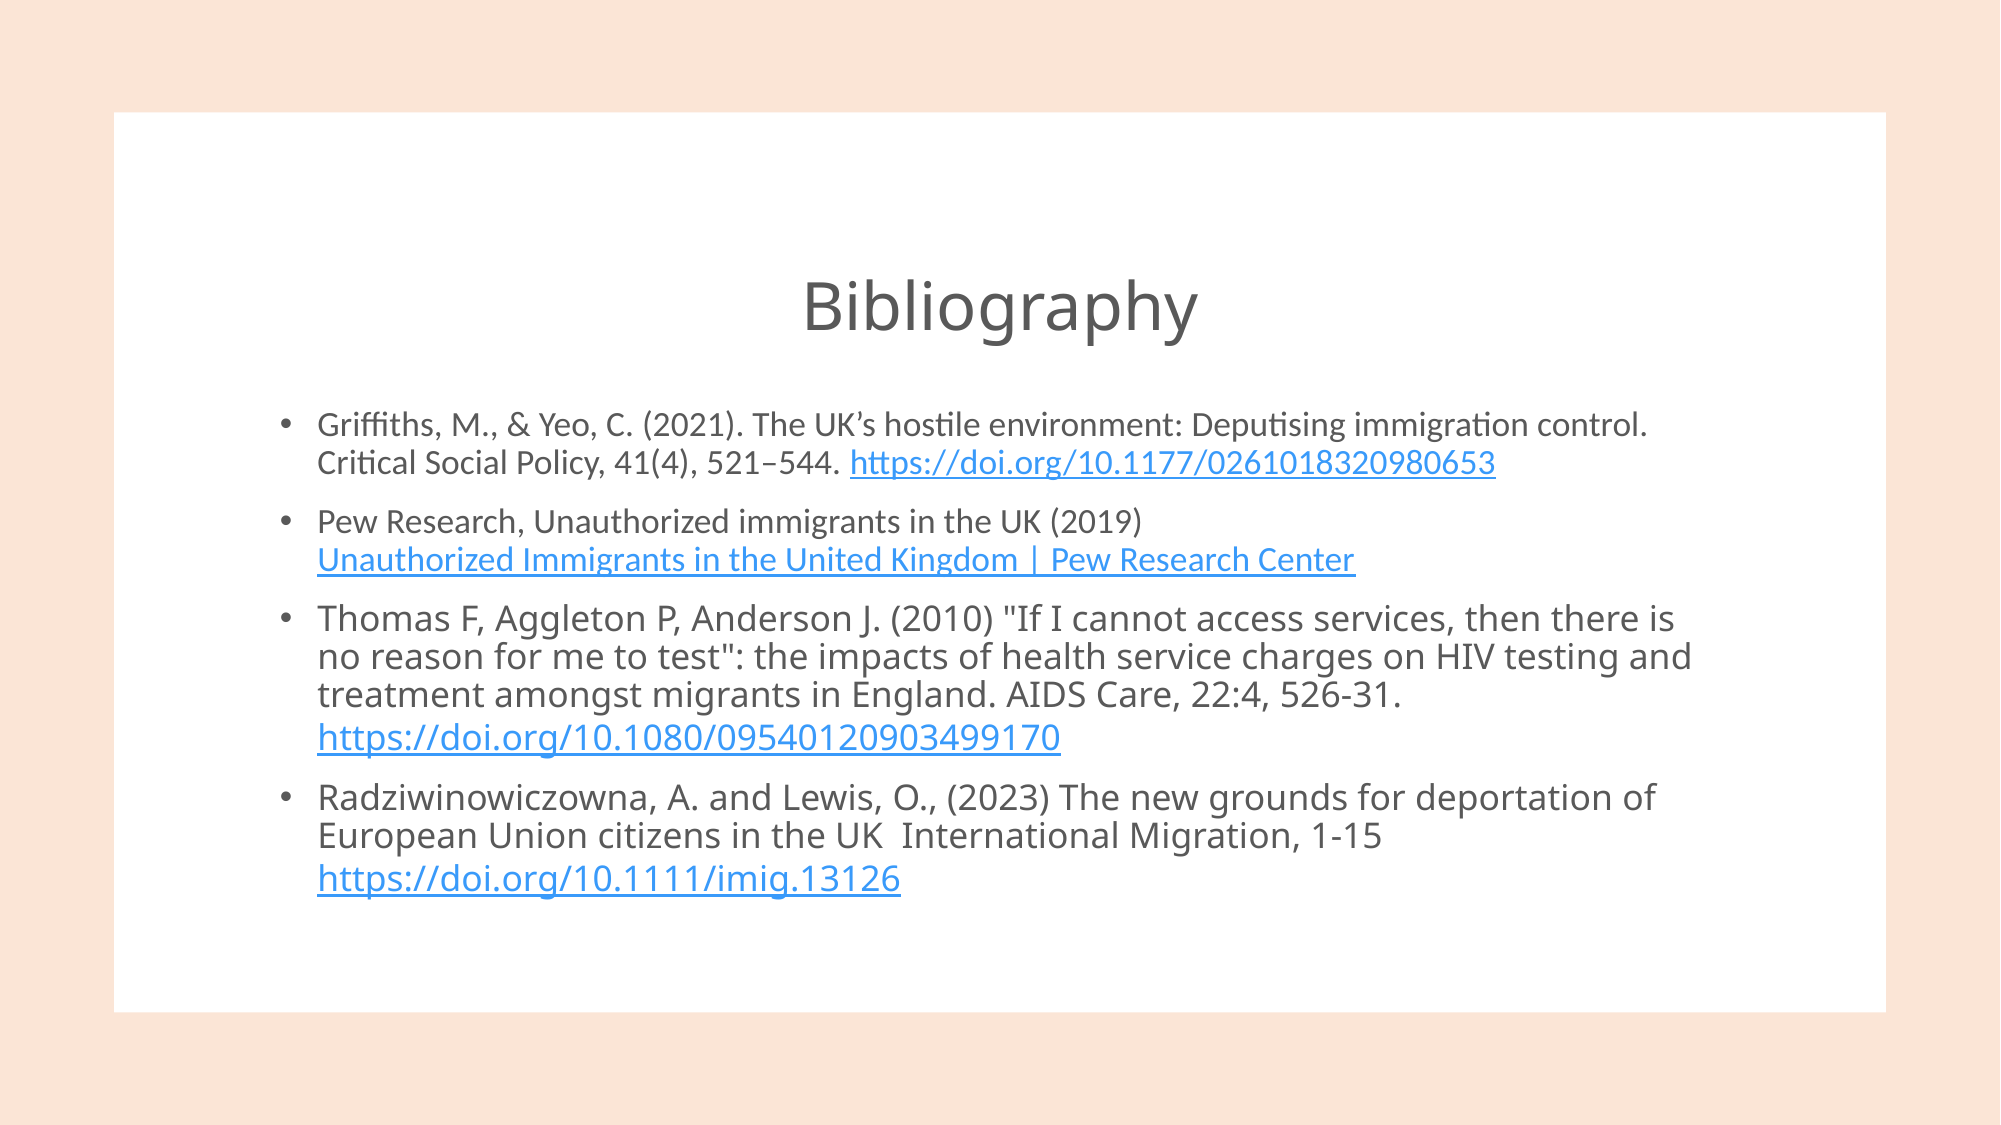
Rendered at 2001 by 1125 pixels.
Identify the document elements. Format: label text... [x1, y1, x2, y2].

title Bibliography [265, 206, 1735, 353]
text_box [0, 0, 2000, 1125]
text_box [113, 111, 1887, 1013]
list Griffiths, M., & Yeo, C. (2021). The UK’s hostile environment: Deputising immigration control. Critical Social Policy, 41(4), 521–544. https://doi.org/10.1177/0261018320980653 Pew Research, Unauthorized immigrants in the UK (2019) Unauthorized Immigrants in the United Kingdom | Pew Research Center Thomas F, Aggleton P, Anderson J. (2010) "If I cannot access services, then there is no reason for me to test": the impacts of health service charges on HIV testing and treatment amongst migrants in England. AIDS Care, 22:4, 526-31. https://doi.org/10.1080/09540120903499170 Radziwinowiczowna, A. and Lewis, O., (2023) The new grounds for deportation of European Union citizens in the UK International Migration, 1-15 https://doi.org/10.1111/imig.13126 [265, 398, 1735, 919]
